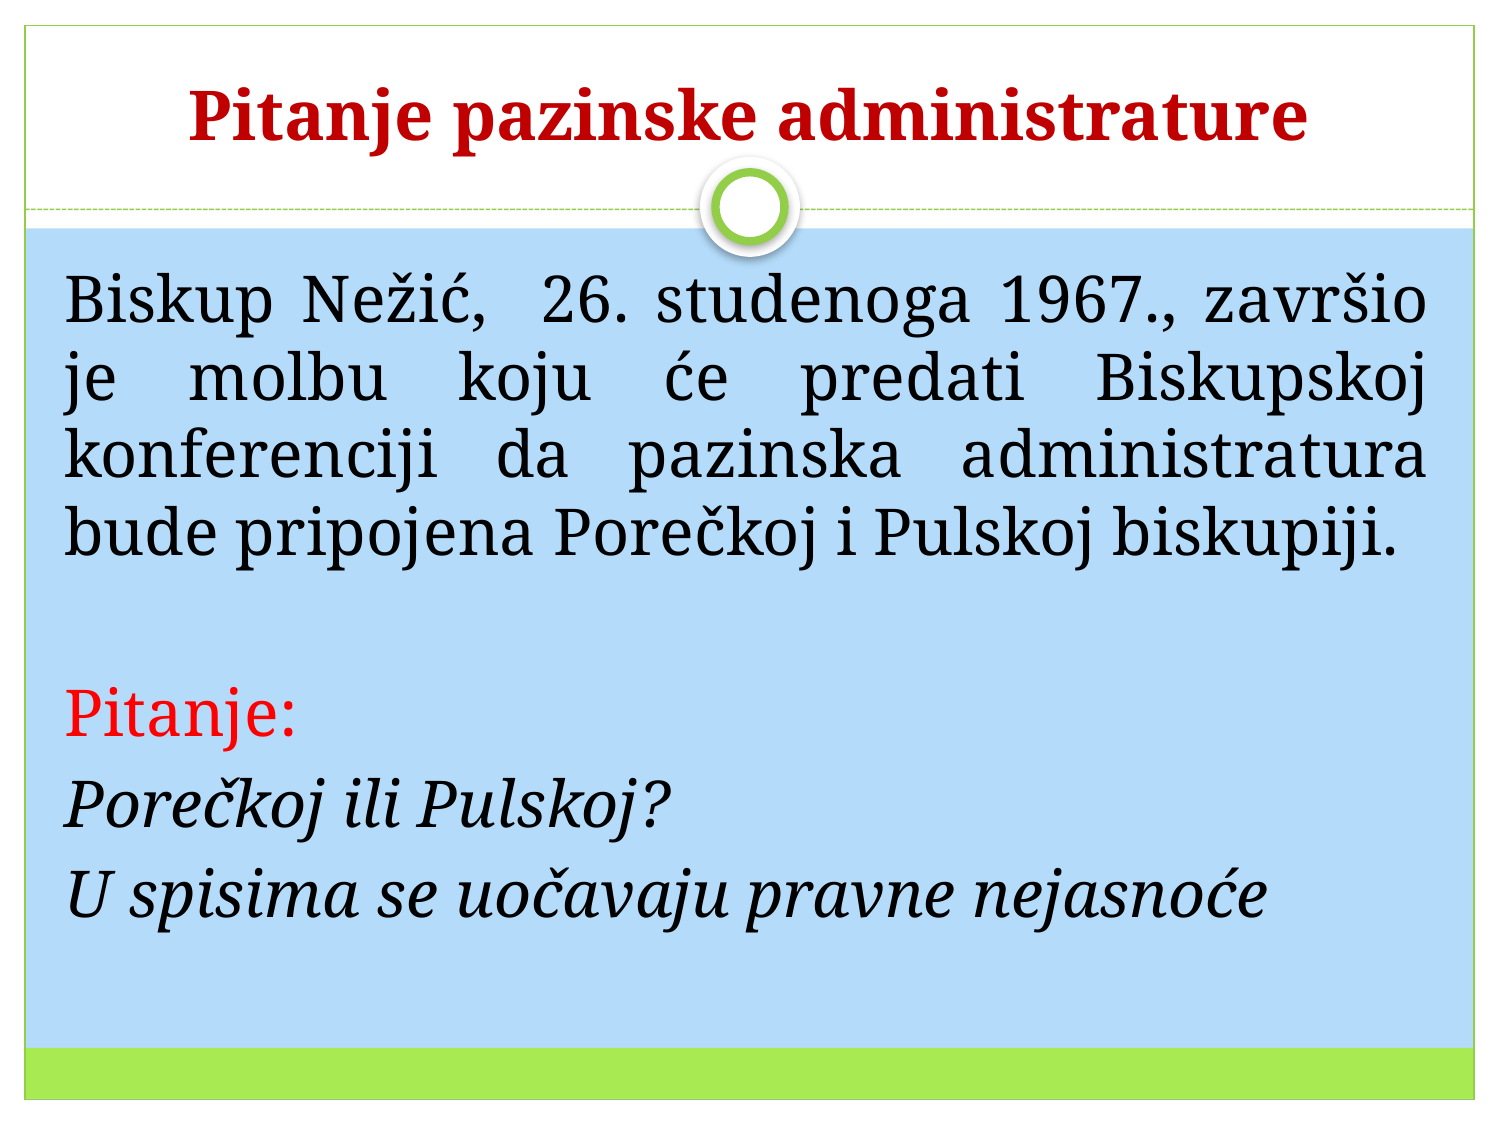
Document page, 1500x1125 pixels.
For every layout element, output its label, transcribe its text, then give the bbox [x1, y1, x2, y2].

list Biskup Nežić, 26. studenoga 1967., završio je molbu koju će predati Biskupskoj konferenciji da pazinska administratura bude pripojena Porečkoj i Pulskoj biskupiji. Pitanje: Porečkoj ili Pulskoj? U spisima se uočavaju pravne nejasnoće [49, 250, 1445, 1001]
title Pitanje pazinske administrature [49, 37, 1450, 162]
